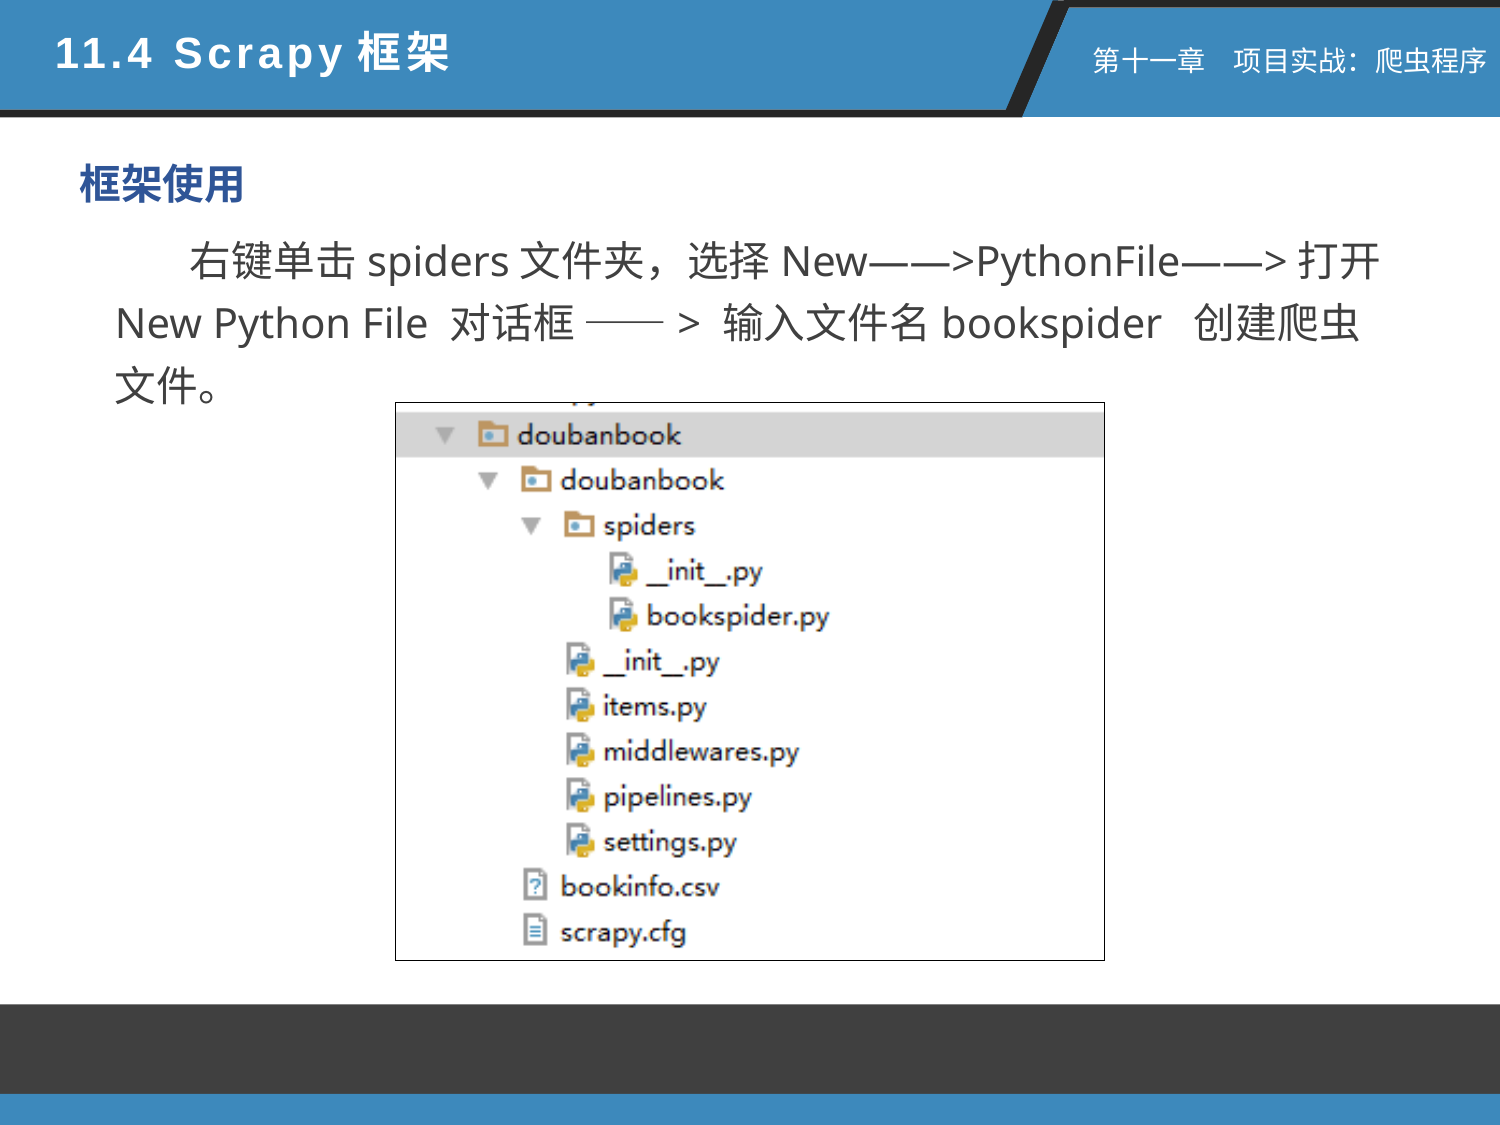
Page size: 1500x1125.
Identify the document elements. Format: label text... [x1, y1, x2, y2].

text_box 11.4 Scrapy框架 [40, 17, 628, 85]
text_box 第十一章 项目实战：爬虫程序 [1058, 35, 1500, 85]
text_box 右键单击spiders文件夹，选择New——>PythonFile——>打开New Python File 对话框 ——> 输入文件名bookspider 创建爬虫文件。 [100, 214, 1400, 417]
list 框架使用 [64, 155, 1229, 245]
picture [395, 402, 1105, 961]
